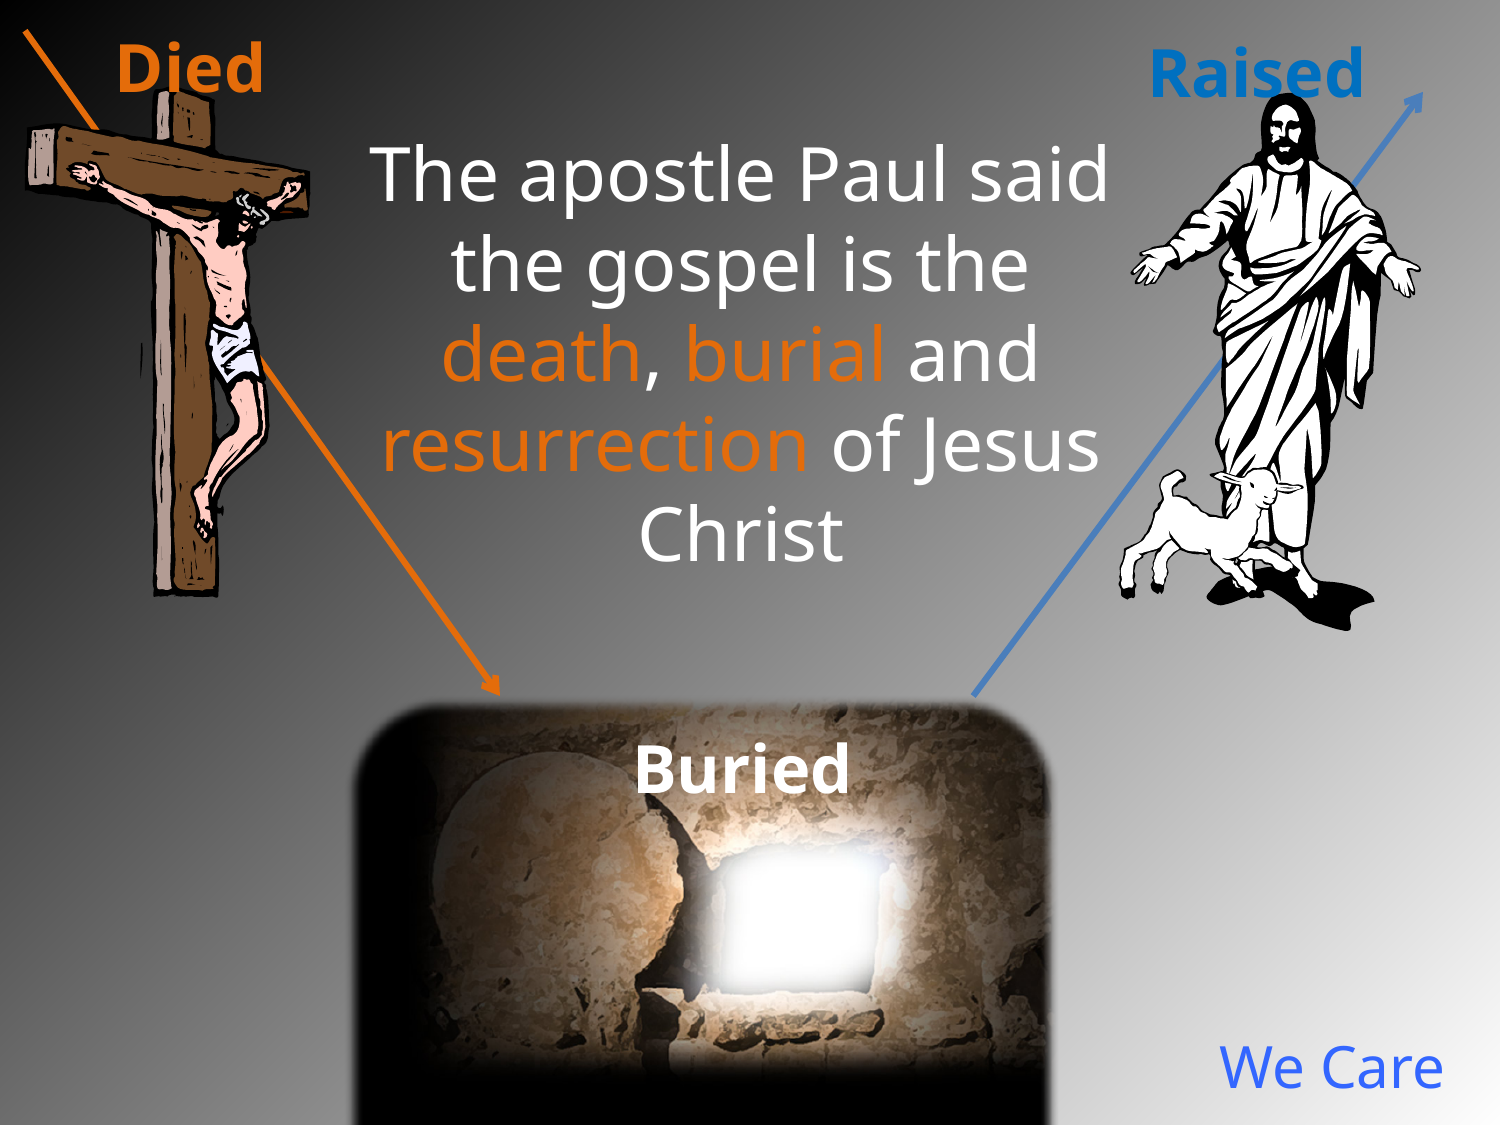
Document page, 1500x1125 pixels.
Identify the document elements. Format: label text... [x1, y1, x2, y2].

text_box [972, 22, 1462, 697]
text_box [24, 17, 501, 697]
title We Care [1137, 1006, 1461, 1125]
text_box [344, 695, 1059, 1125]
text_box The apostle Paul said the gospel is the death, burial and resurrection of Jesus Christ [504, 118, 967, 584]
